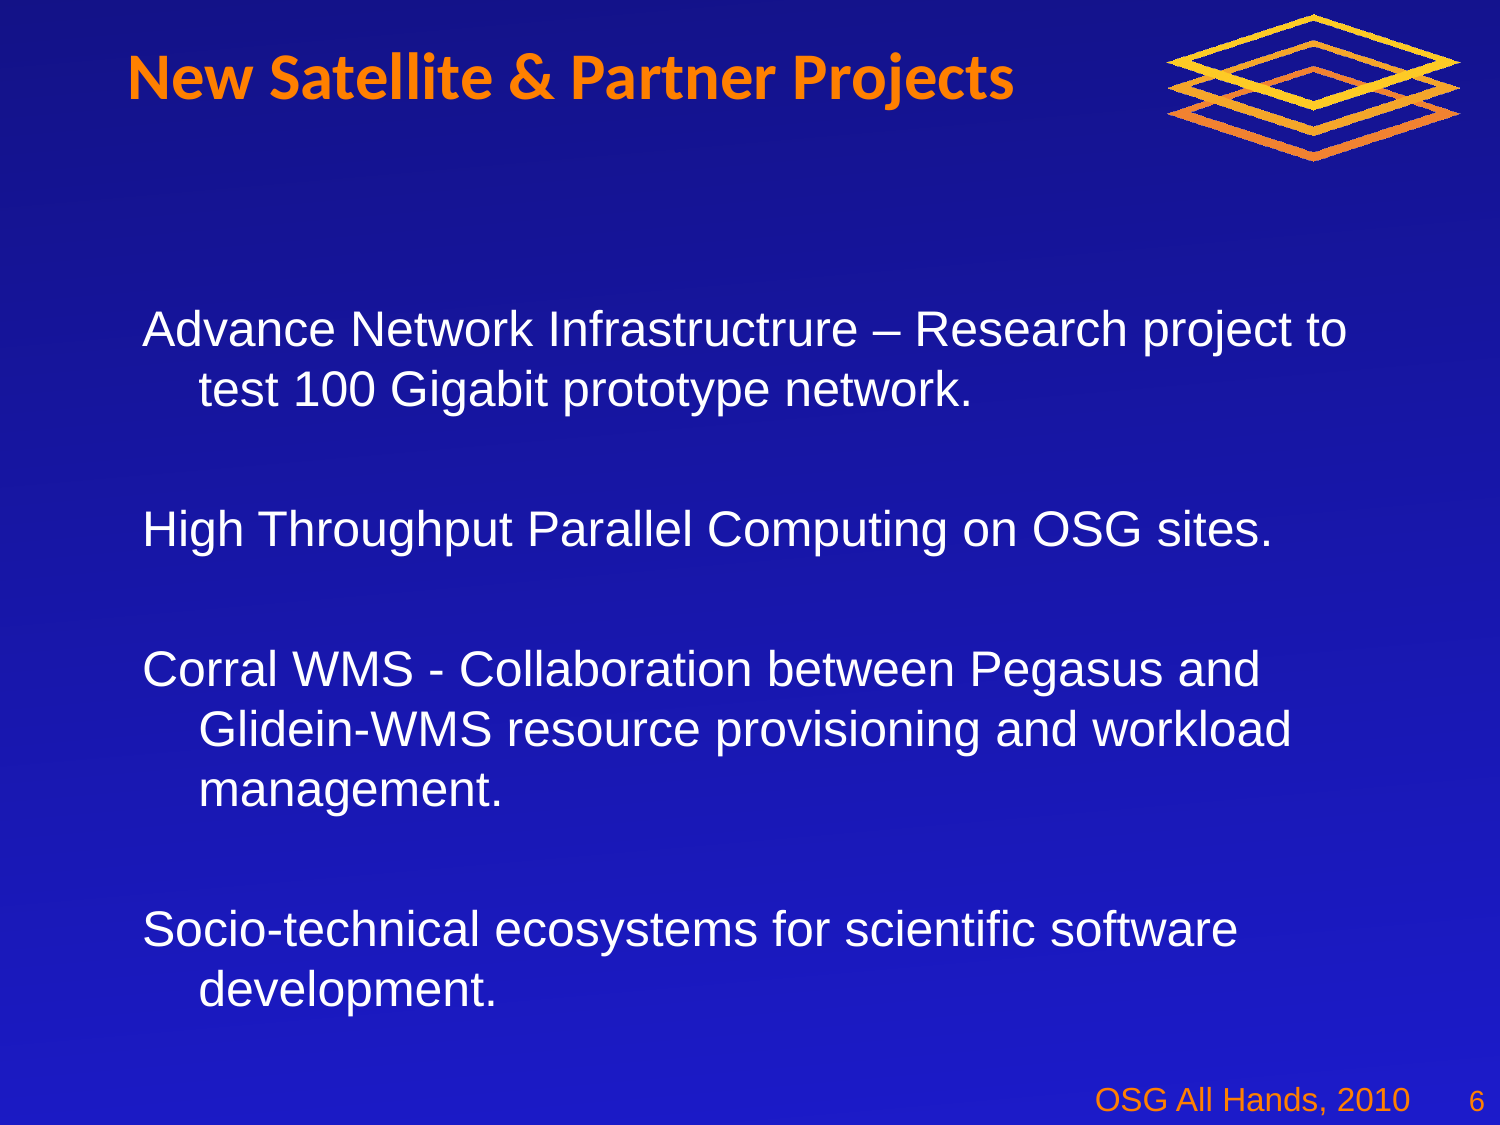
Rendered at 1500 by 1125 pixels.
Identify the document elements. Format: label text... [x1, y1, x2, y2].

slide_number 6 [1430, 1049, 1500, 1125]
title New Satellite & Partner Projects [112, 0, 1253, 147]
list Advance Network Infrastructrure – Research project to test 100 Gigabit prototype network. High Throughput Parallel Computing on OSG sites. Corral WMS - Collaboration between Pegasus and Glidein-WMS resource provisioning and workload management. Socio-technical ecosystems for scientific software development. [126, 218, 1403, 1059]
picture [1166, 14, 1500, 175]
